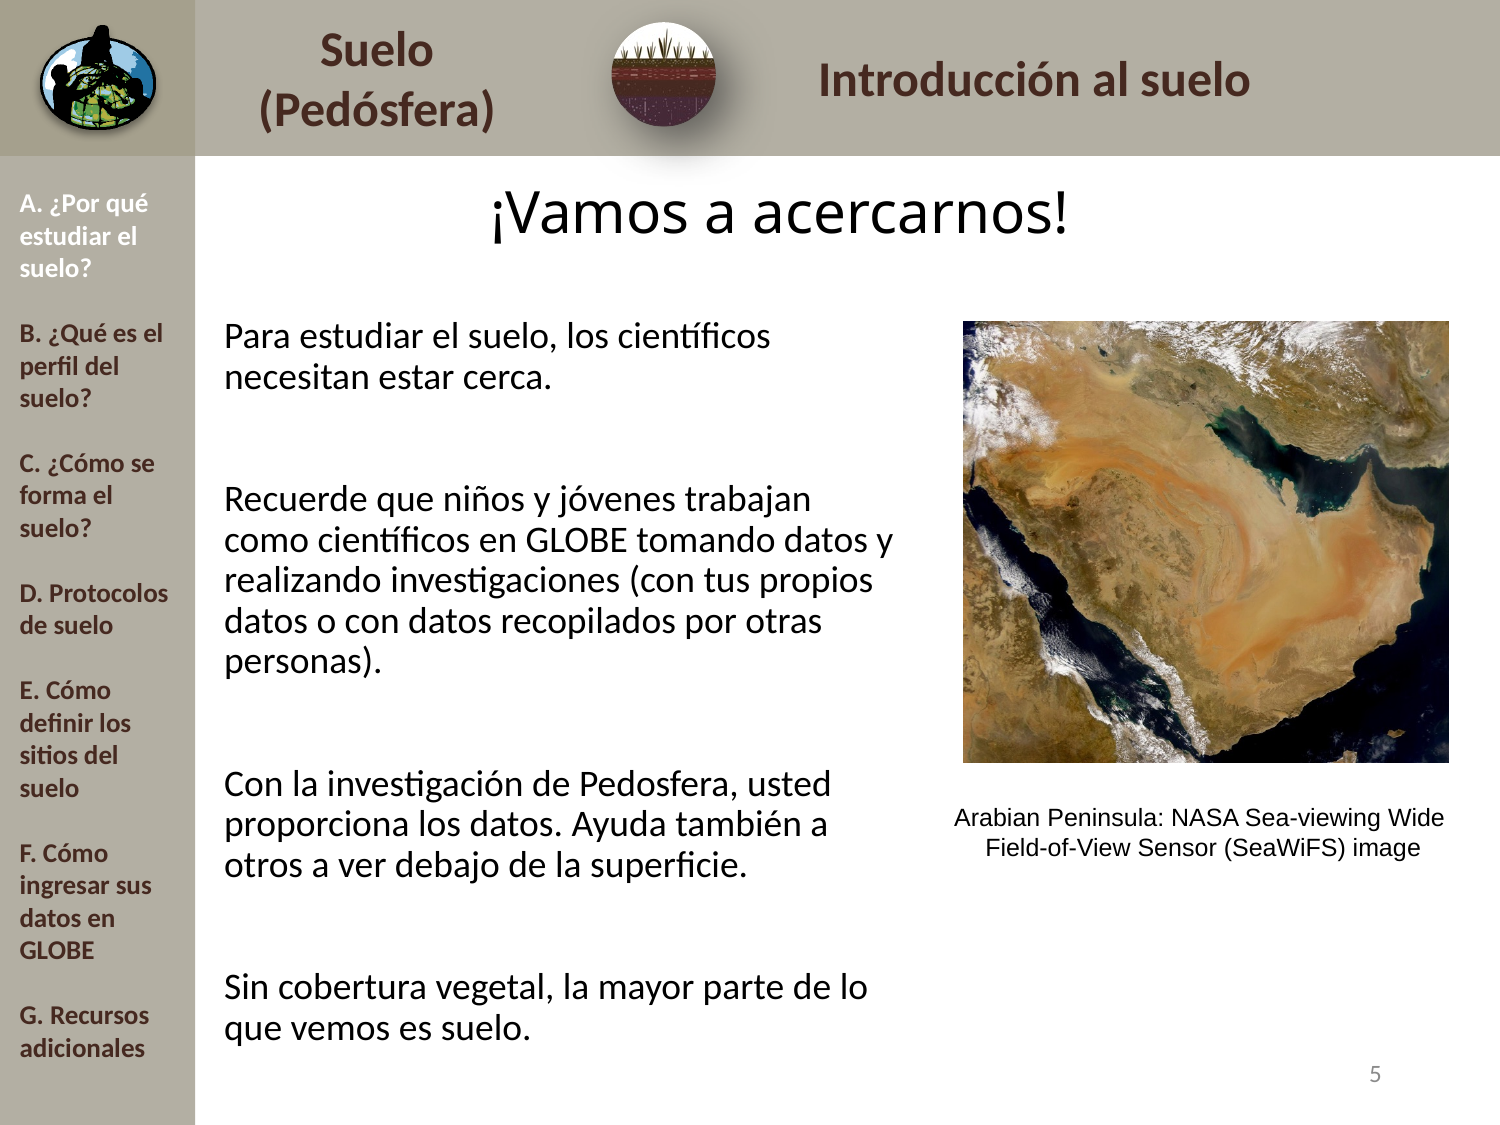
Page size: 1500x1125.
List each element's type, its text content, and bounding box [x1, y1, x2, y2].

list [963, 321, 1449, 763]
picture [36, 22, 159, 133]
slide_number 4 [1059, 1042, 1397, 1103]
title ¡Vamos a acercarnos! [132, 153, 1427, 268]
picture [611, 22, 716, 127]
list Para estudiar el suelo, los científicos necesitan estar cerca. Recuerde que niños y jóvenes trabajan como científicos en GLOBE tomando datos y realizando investigaciones (con tus propios datos o con datos recopilados por otras personas). Con la investigación de Pedosfera, usted proporciona los datos. Ayuda también a otros a ver debajo de la superficie. Sin cobertura vegetal, la mayor parte de lo que vemos es suelo. [209, 308, 911, 1073]
text_box Arabian Peninsula: NASA Sea-viewing Wide Field-of-View Sensor (SeaWiFS) image [910, 794, 1497, 840]
